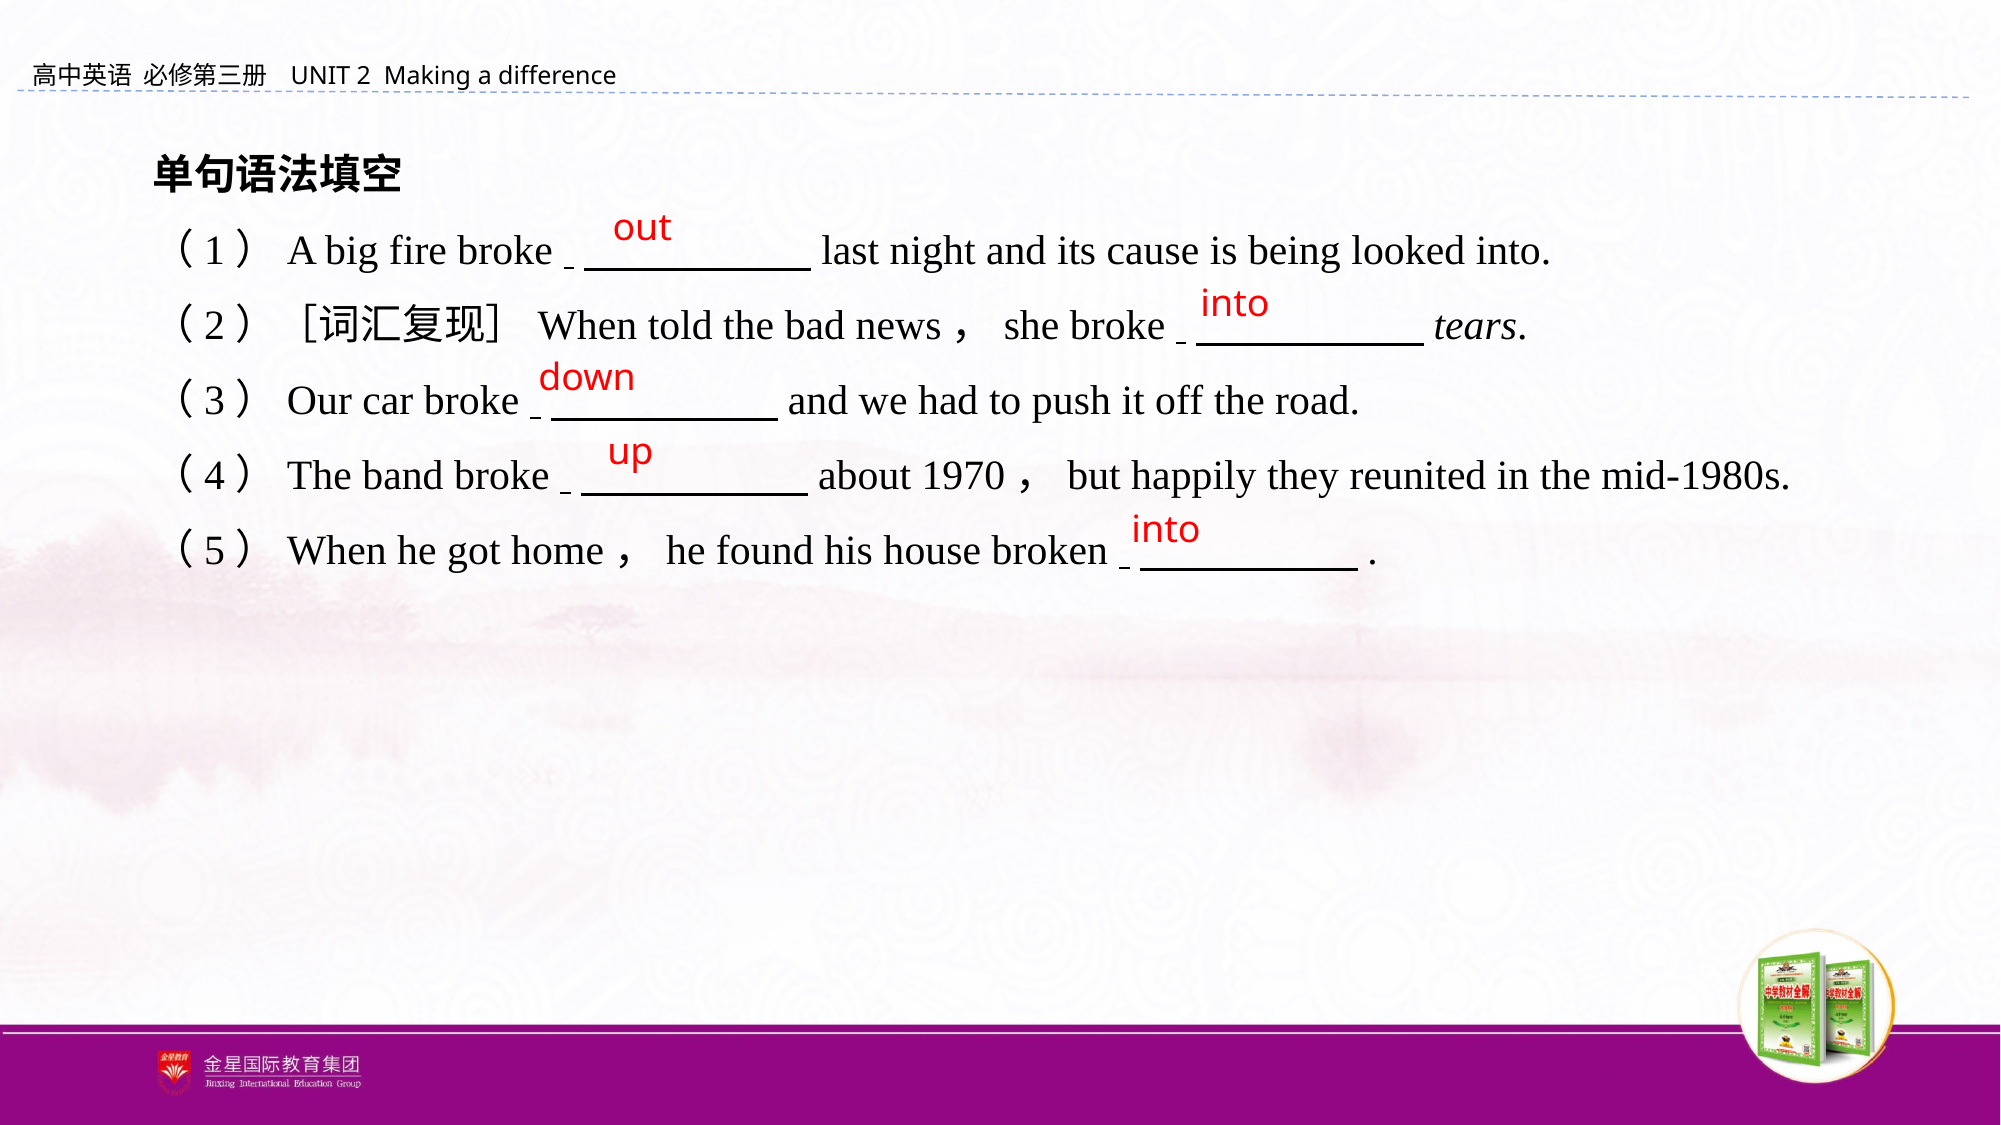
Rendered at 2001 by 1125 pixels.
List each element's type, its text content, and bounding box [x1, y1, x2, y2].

list 单句语法填空 （1）A big fire broke last night and its cause is being looked into. （2）［词汇复现］When told the bad news，she broke tears. （3）Our car broke and we had to push it off the road. （4）The band broke about 1970，but happily they reunited in the mid-1980s. （5）When he got home，he found his house broken . [137, 115, 1863, 1014]
text_box down [523, 345, 835, 406]
text_box up [592, 419, 904, 480]
text_box into [1116, 497, 1428, 558]
text_box into [1185, 271, 1497, 332]
picture [0, 0, 2001, 1125]
text_box out [597, 195, 909, 256]
